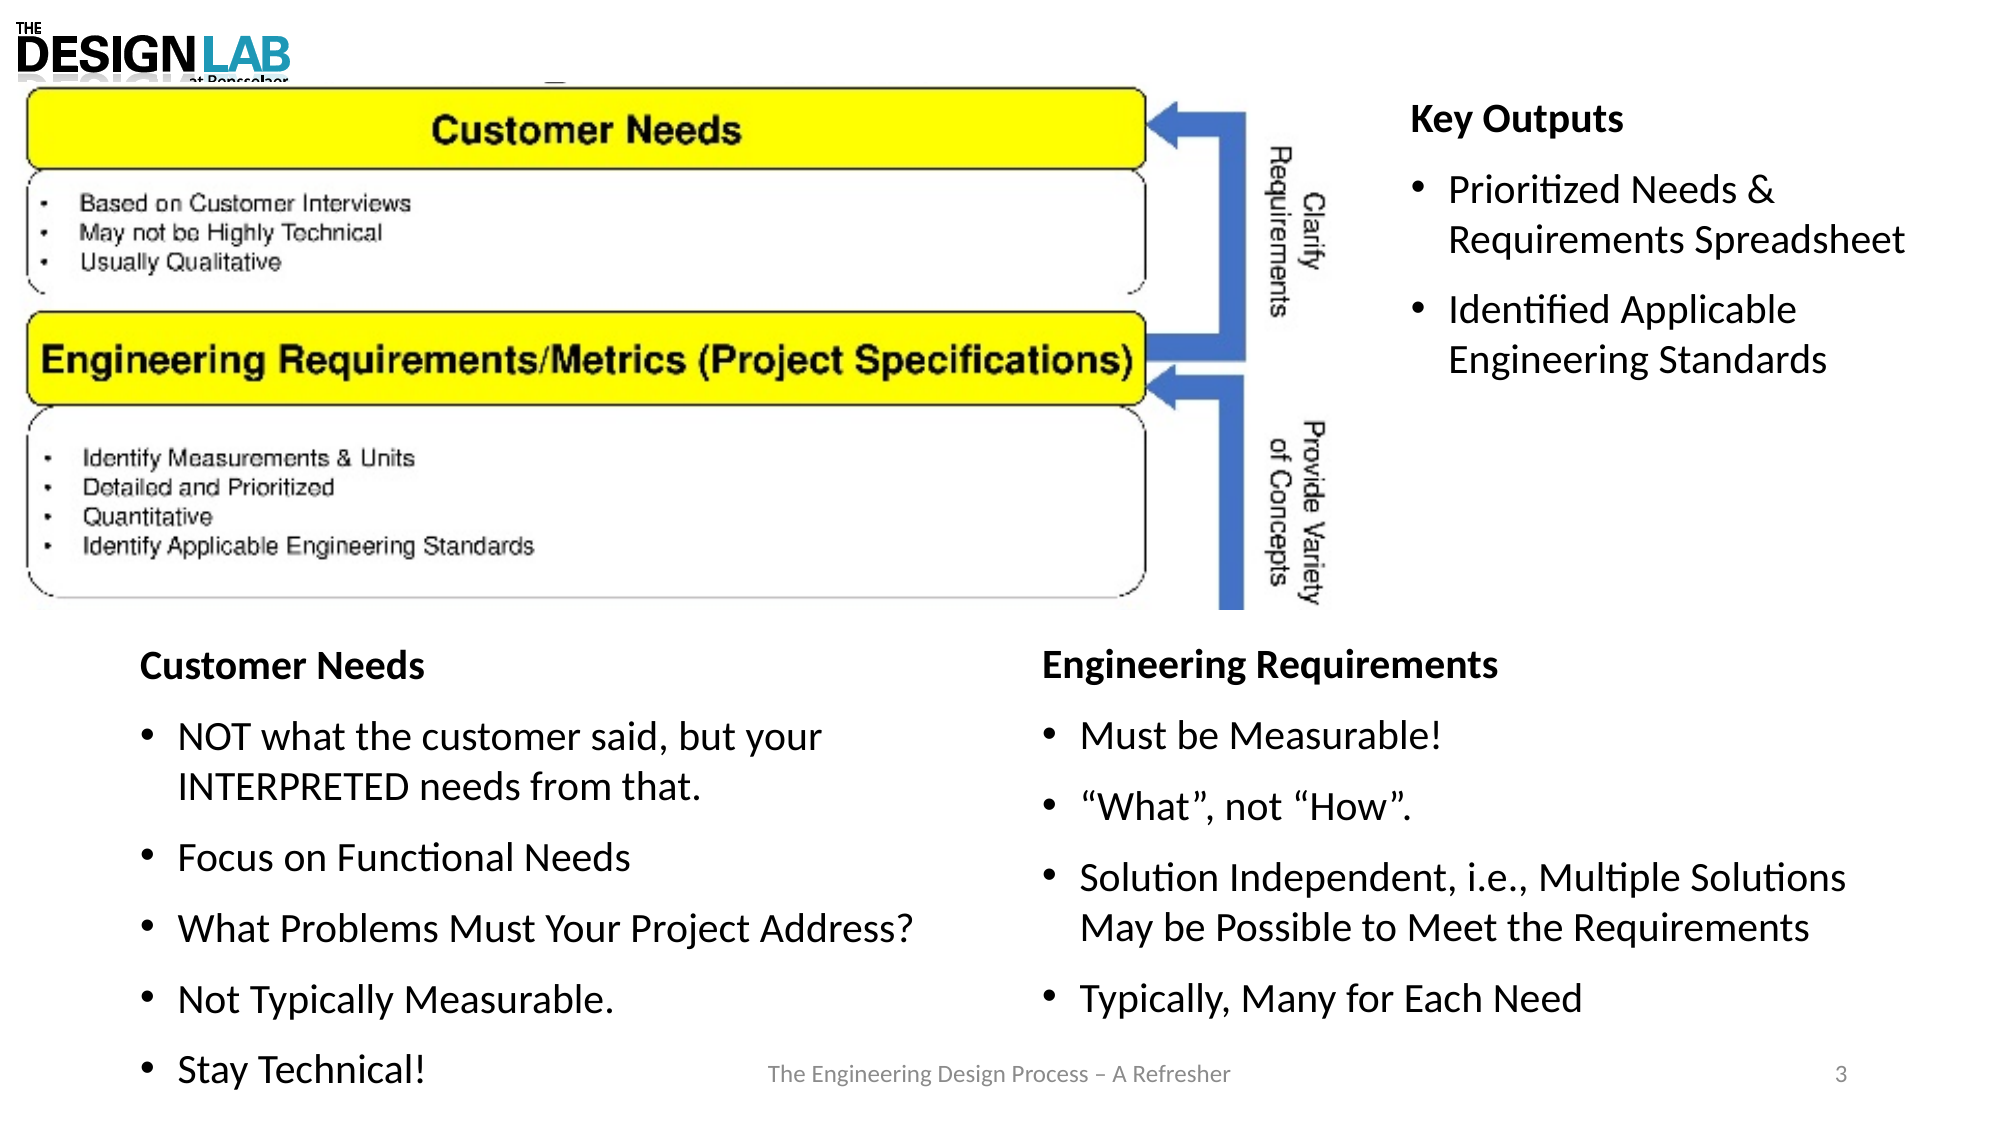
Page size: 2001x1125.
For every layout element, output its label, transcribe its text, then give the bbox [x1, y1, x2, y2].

picture [17, 82, 1333, 611]
footer The Engineering Design Process – A Refresher [662, 1042, 1338, 1103]
text_box Engineering Requirements Must be Measurable! “What”, not “How”. Solution Independent, i.e., Multiple Solutions May be Possible to Meet the Requirements Typically, Many for Each Need [1027, 629, 1881, 1042]
text_box Key Outputs Prioritized Needs & Requirements Spreadsheet Identified Applicable Engineering Standards [1395, 83, 1960, 496]
list Customer Needs NOT what the customer said, but your INTERPRETED needs from that. Focus on Functional Needs What Problems Must Your Project Address? Not Typically Measurable. Stay Technical! [125, 630, 979, 1043]
slide_number 3 [1412, 1042, 1863, 1103]
